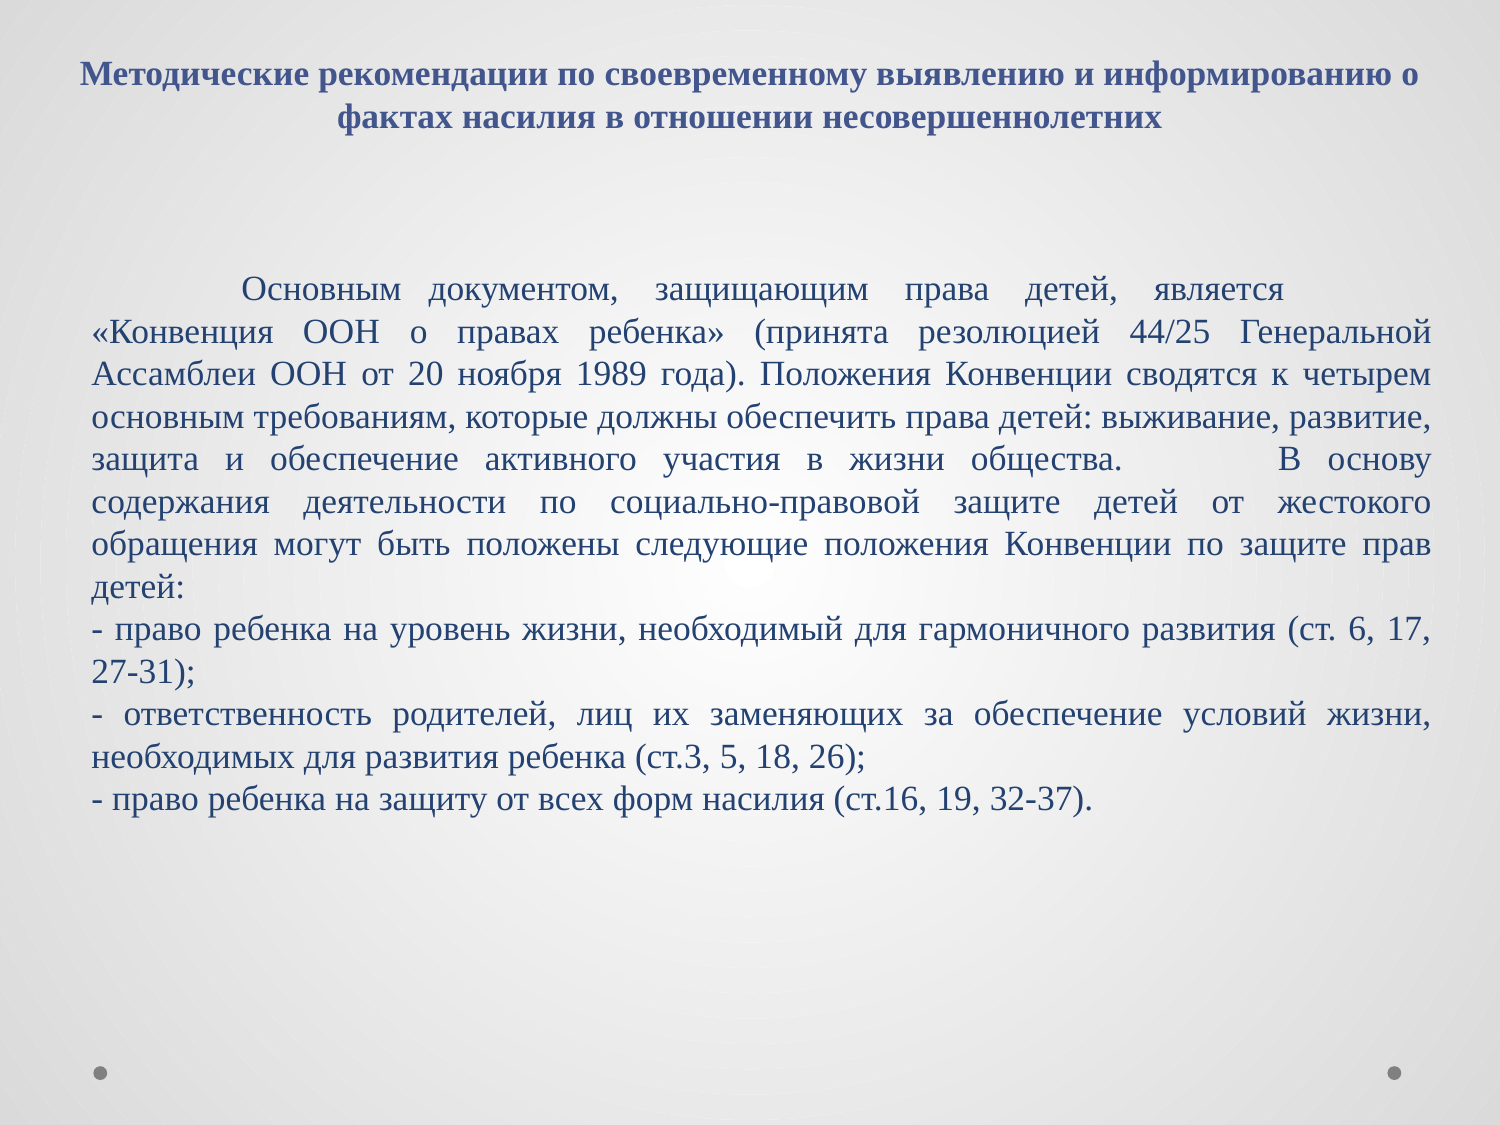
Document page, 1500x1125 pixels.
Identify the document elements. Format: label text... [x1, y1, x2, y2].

text_box Основным документом, защищающим права детей, является «Конвенция ООН о правах ребенка» (принята резолюцией 44/25 Генеральной Ассамблеи ООН от 20 ноября 1989 года). Положения Конвенции сводятся к четырем основным требованиям, которые должны обеспечить права детей: выживание, развитие, защита и обеспечение активного участия в жизни общества. В основу содержания деятельности по социально-правовой защите детей от жестокого обращения могут быть положены следующие положения Конвенции по защите прав детей: - право ребенка на уровень жизни, необходимый для гармоничного развития (ст. 6, 17, 27-31); - ответственность родителей, лиц их заменяющих за обеспечение условий жизни, необходимых для развития ребенка (ст.3, 5, 18, 26); - право ребенка на защиту от всех форм насилия (ст.16, 19, 32-37). [76, 255, 1447, 826]
text_box Методические рекомендации по своевременному выявлению и информированию о фактах насилия в отношении несовершеннолетних [53, 42, 1447, 143]
